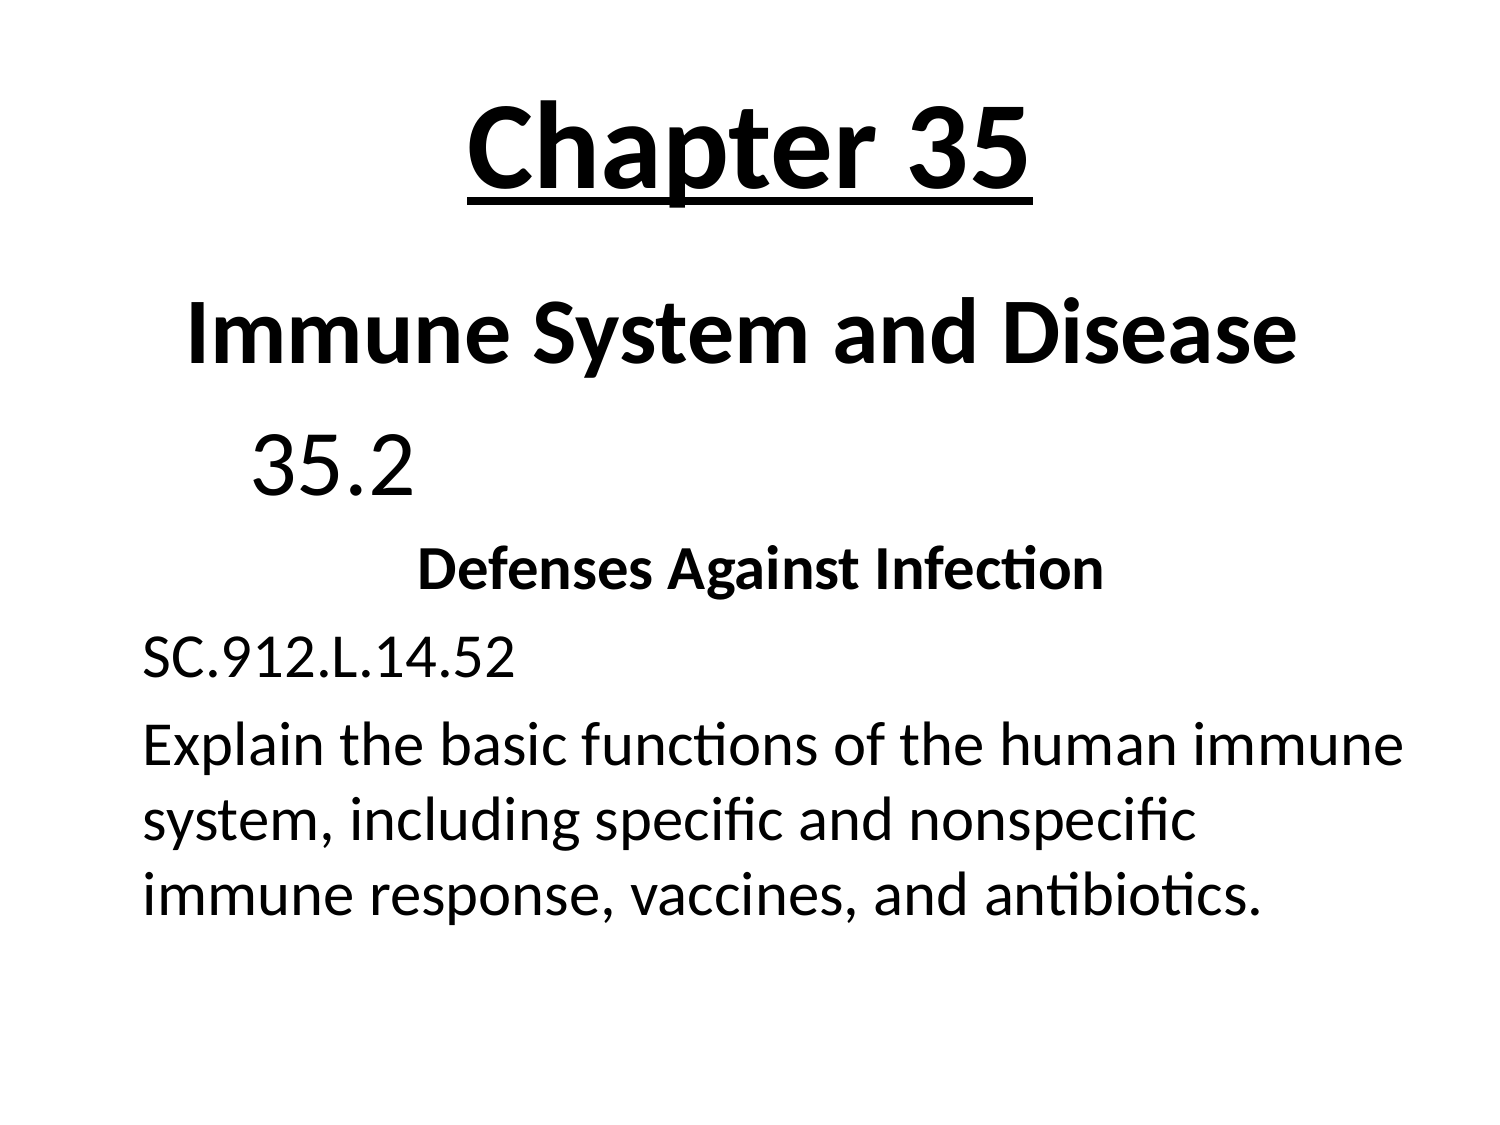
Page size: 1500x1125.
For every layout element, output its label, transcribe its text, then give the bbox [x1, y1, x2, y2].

list Immune System and Disease 35.2 Defenses Against Infection SC.912.L.14.52 Explain the basic functions of the human immune system, including specific and nonspecific immune response, vaccines, and antibiotics. [75, 262, 1425, 1005]
title Chapter 35 [75, 45, 1425, 233]
